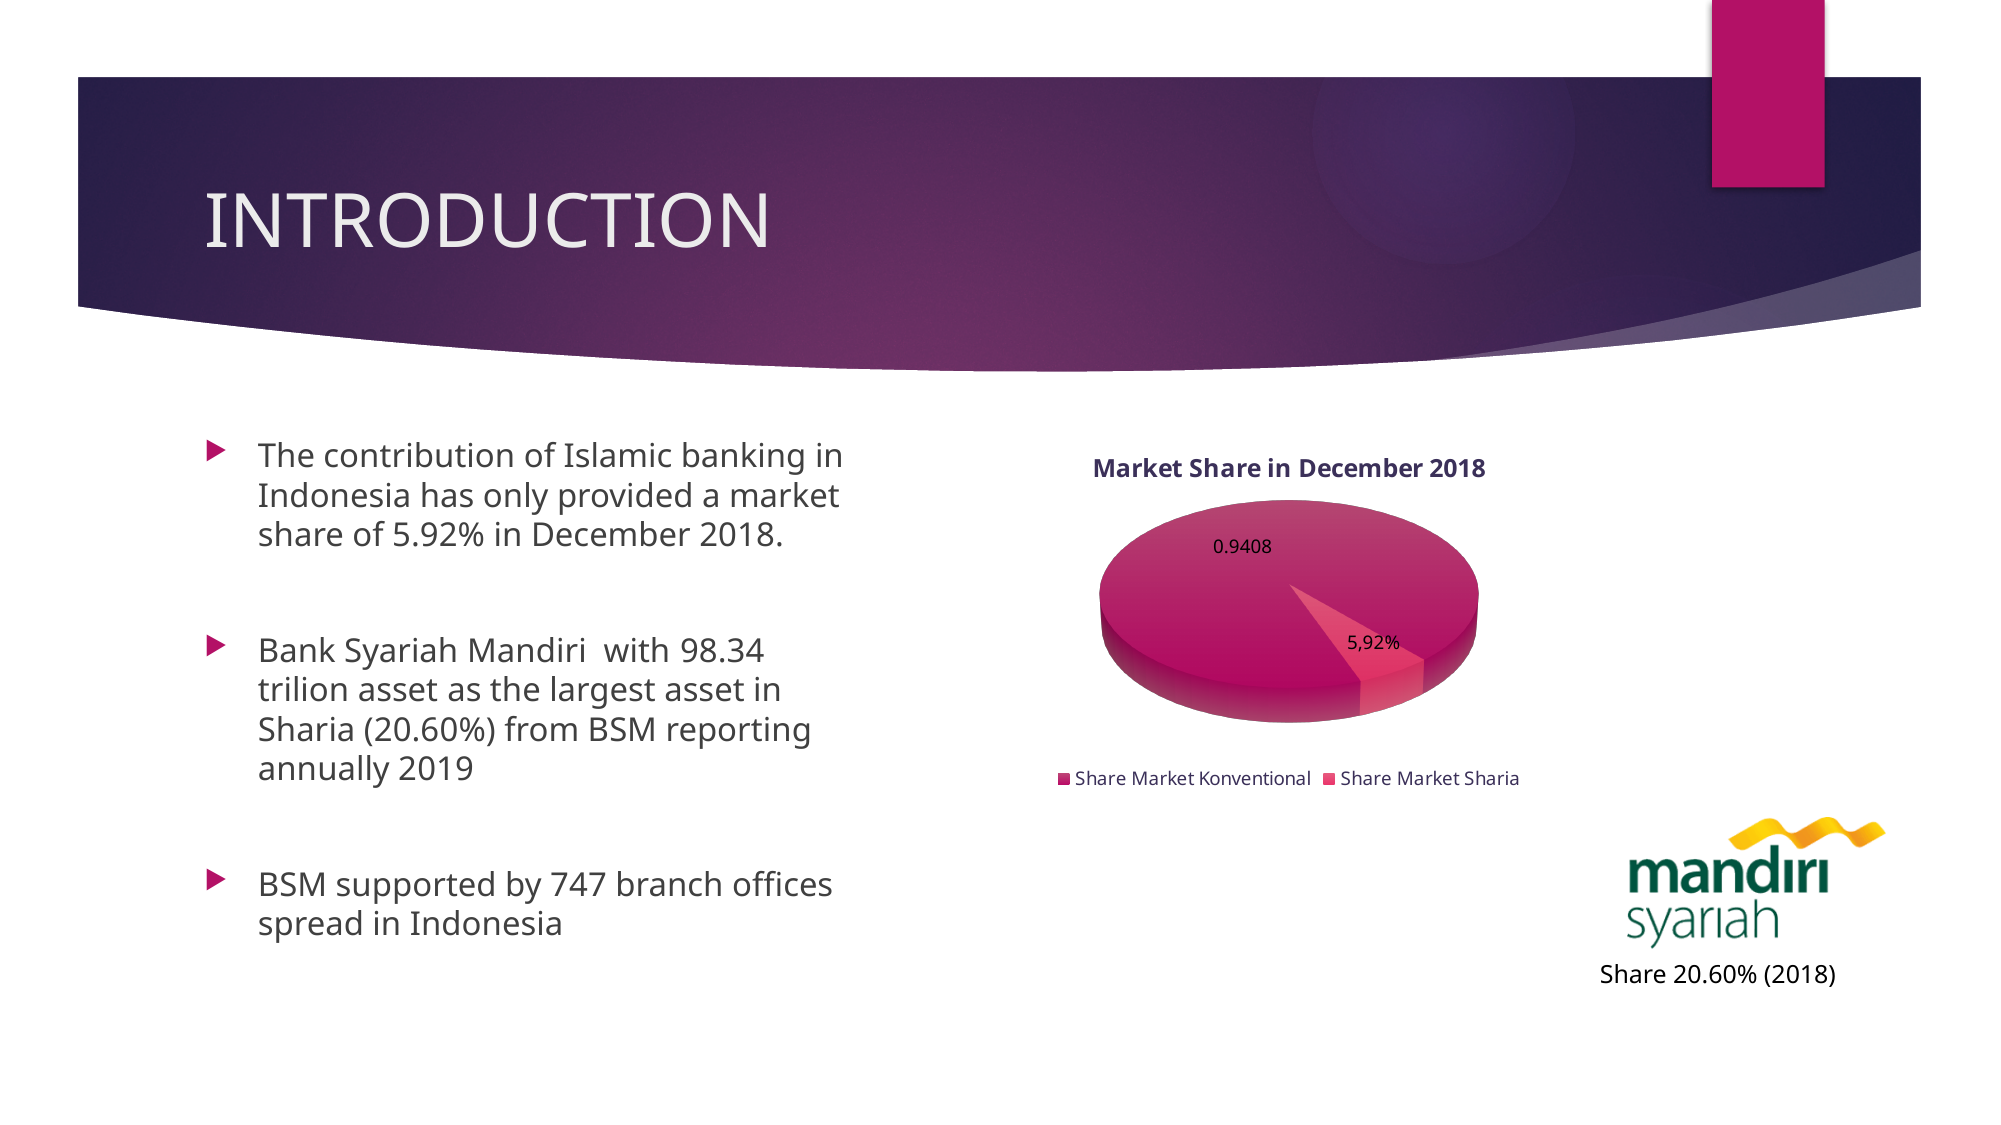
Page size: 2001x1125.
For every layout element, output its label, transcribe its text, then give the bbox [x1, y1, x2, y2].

list The contribution of Islamic banking in Indonesia has only provided a market share of 5.92% in December 2018. Bank Syariah Mandiri with 98.34 trilion asset as the largest asset in Sharia (20.60%) from BSM reporting annually 2019 BSM supported by 747 branch offices spread in Indonesia [189, 427, 865, 988]
chart [980, 428, 1598, 799]
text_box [1597, 817, 1886, 997]
title INTRODUCTION [189, 159, 1627, 276]
